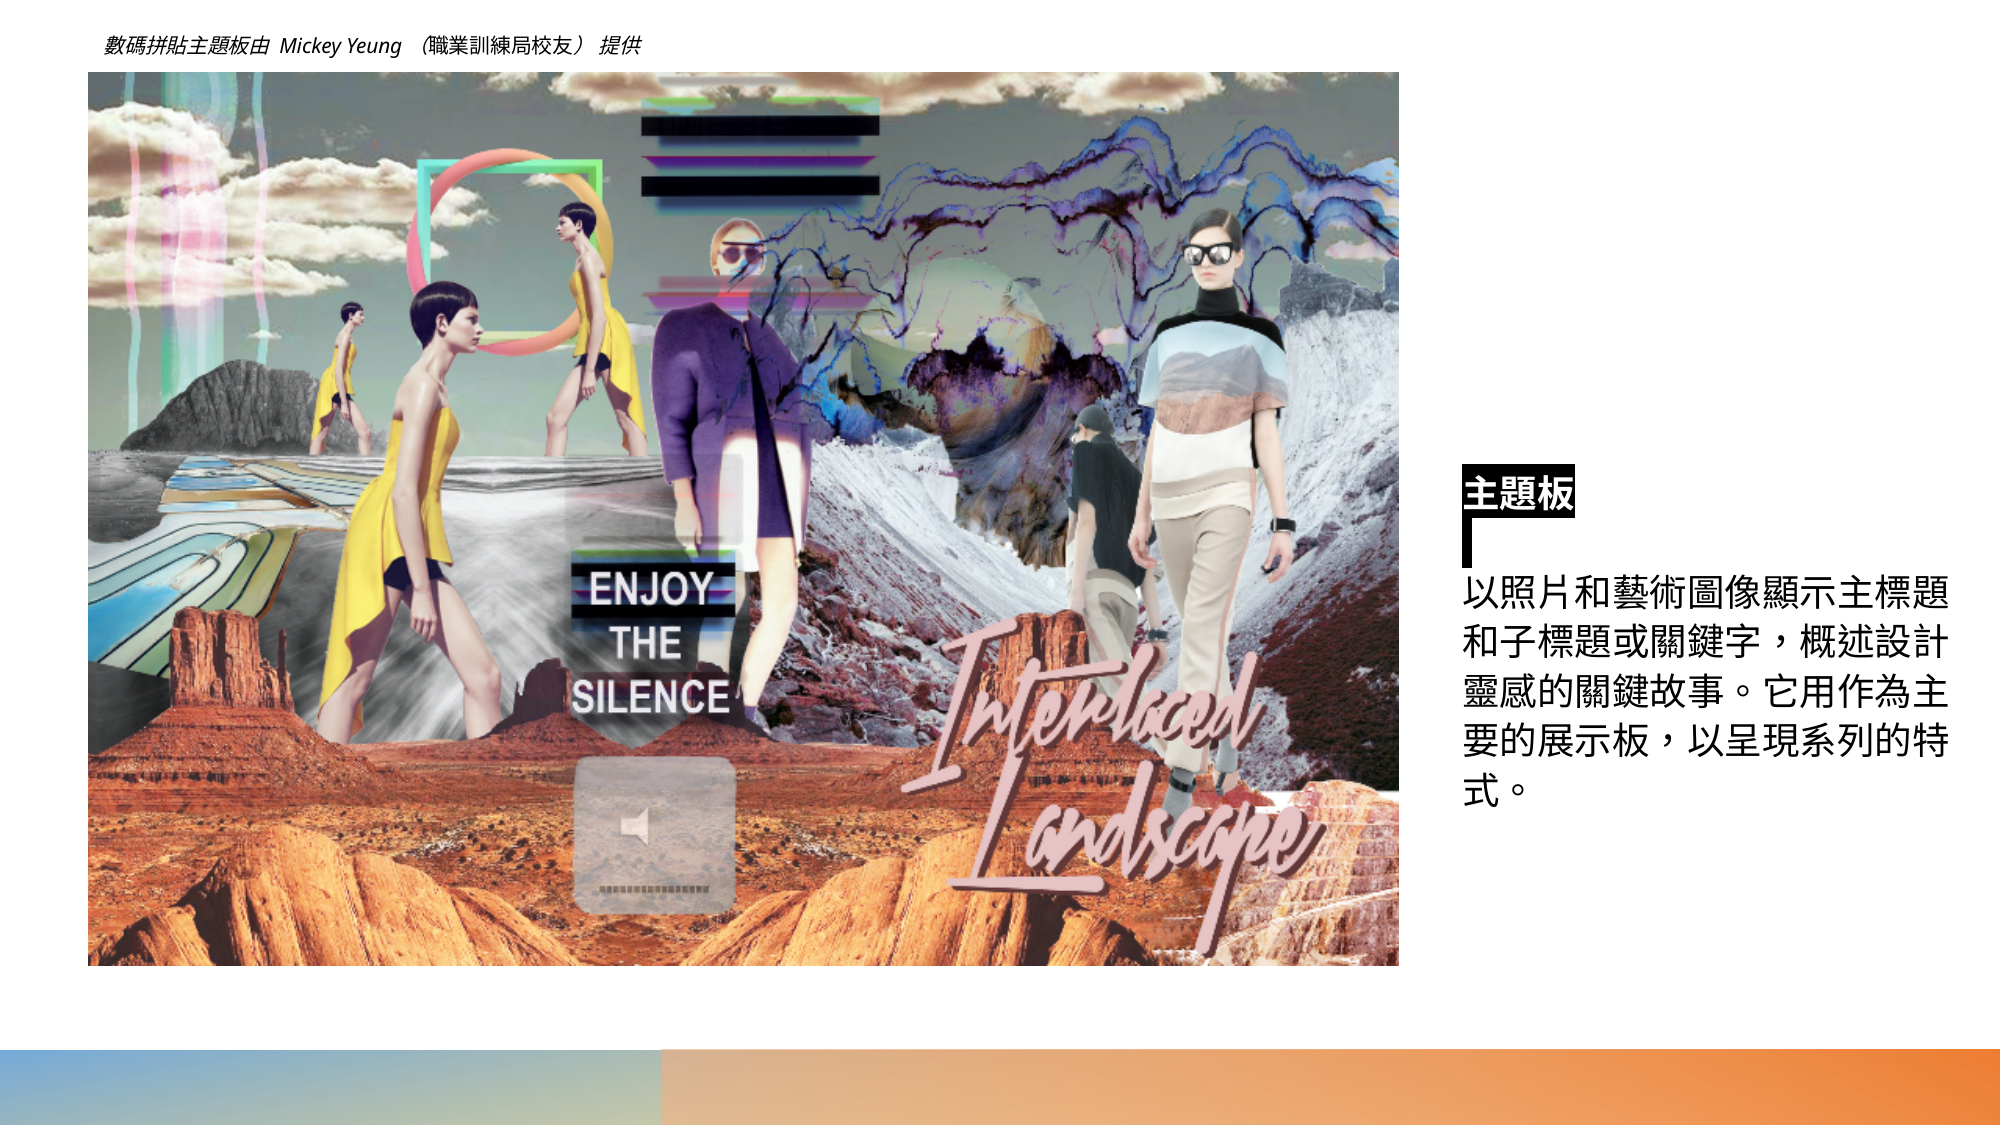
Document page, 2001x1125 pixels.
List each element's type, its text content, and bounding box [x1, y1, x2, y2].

text_box 數碼拼貼主題板由 Mickey Yeung（職業訓練局校友） 提供 [88, 25, 737, 72]
text_box 主題板 以照片和藝術圖像顯示主標題和子標題或關鍵字，概述設計靈感的關鍵故事。它用作為主要的展示板，以呈現系列的特式。 [1447, 462, 1968, 819]
picture [88, 72, 1399, 966]
